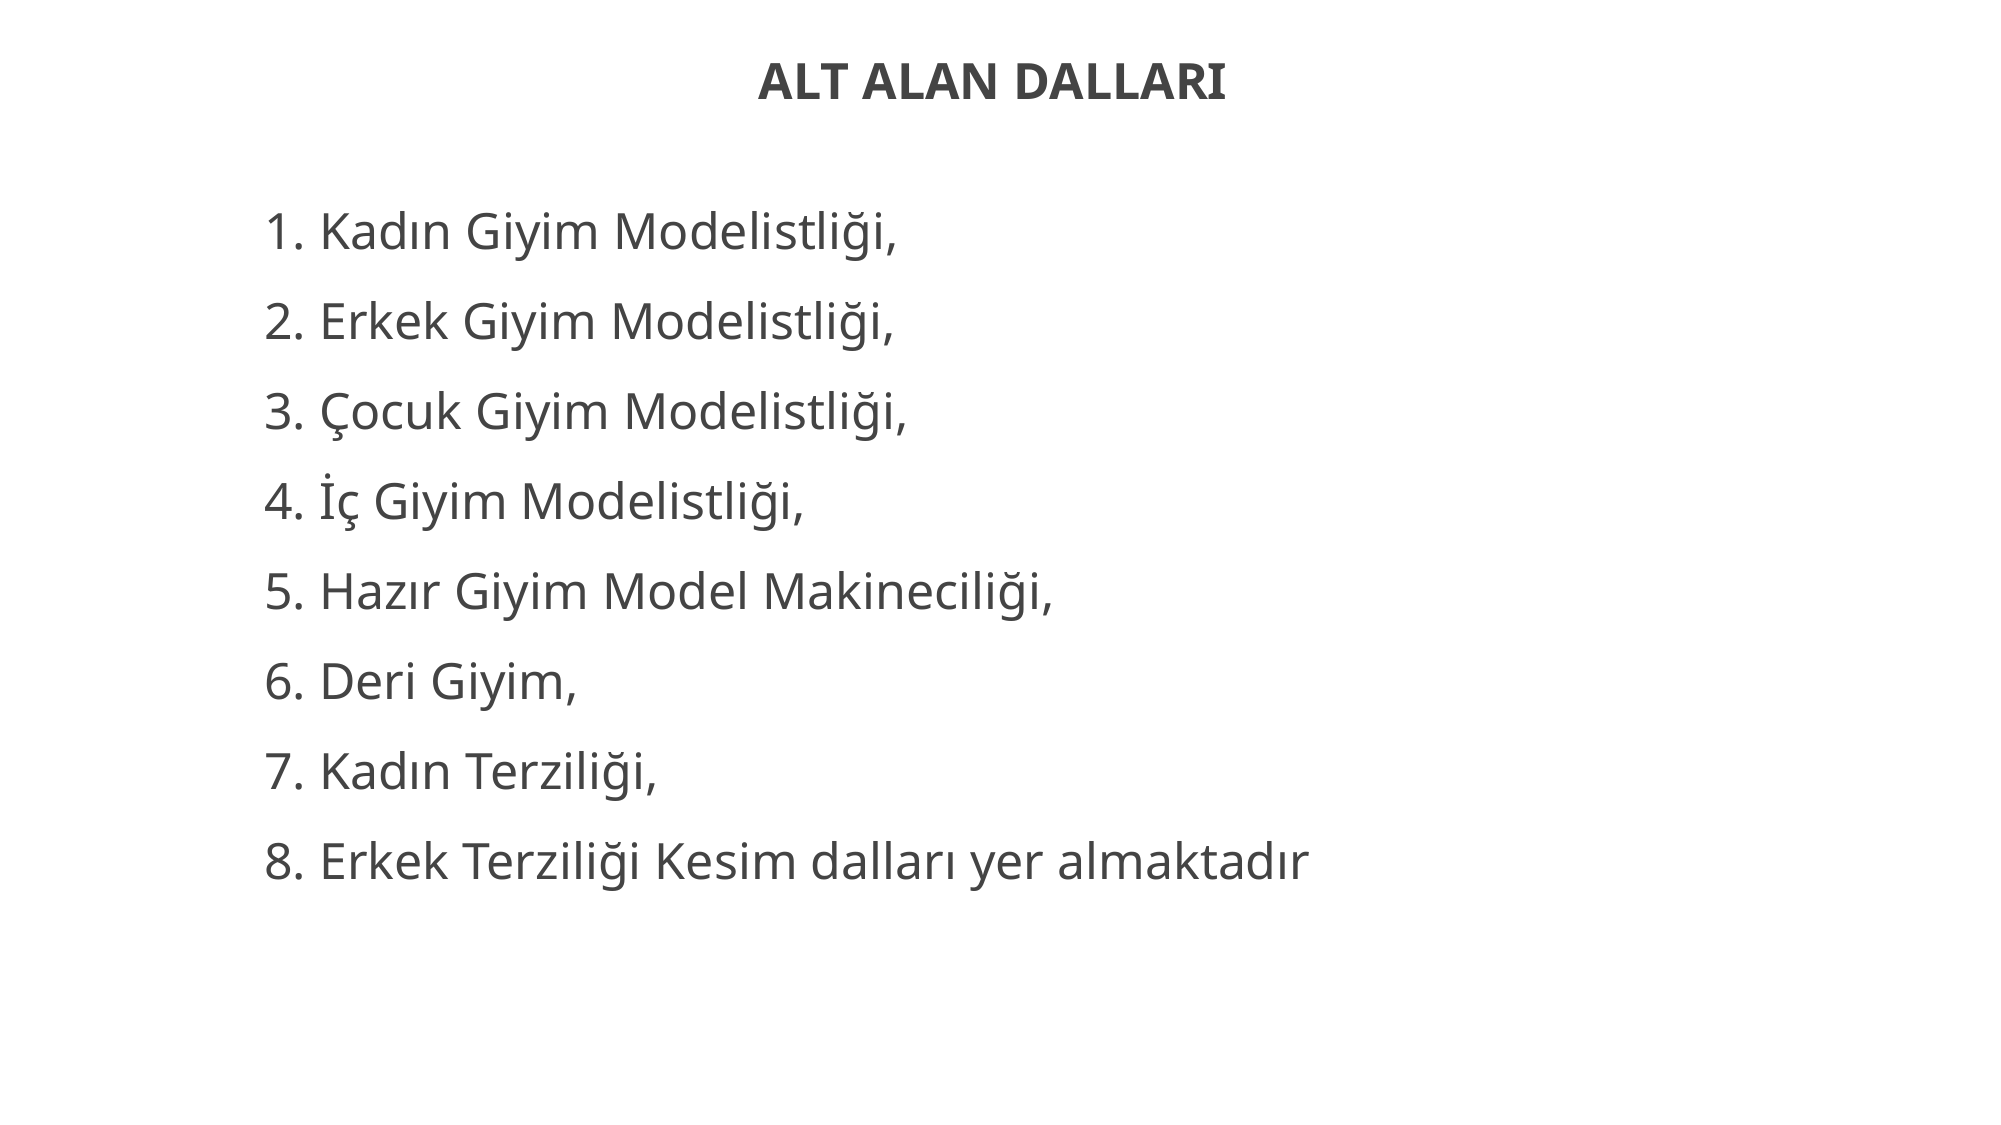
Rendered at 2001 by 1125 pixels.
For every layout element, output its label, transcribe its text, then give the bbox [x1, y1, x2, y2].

text_box ALT ALAN DALLARI 1. Kadın Giyim Modelistliği, 2. Erkek Giyim Modelistliği, 3. Çocuk Giyim Modelistliği, 4. İç Giyim Modelistliği, 5. Hazır Giyim Model Makineciliği, 6. Deri Giyim, 7. Kadın Terziliği, 8. Erkek Terziliği Kesim dalları yer almaktadır [249, 42, 1750, 898]
